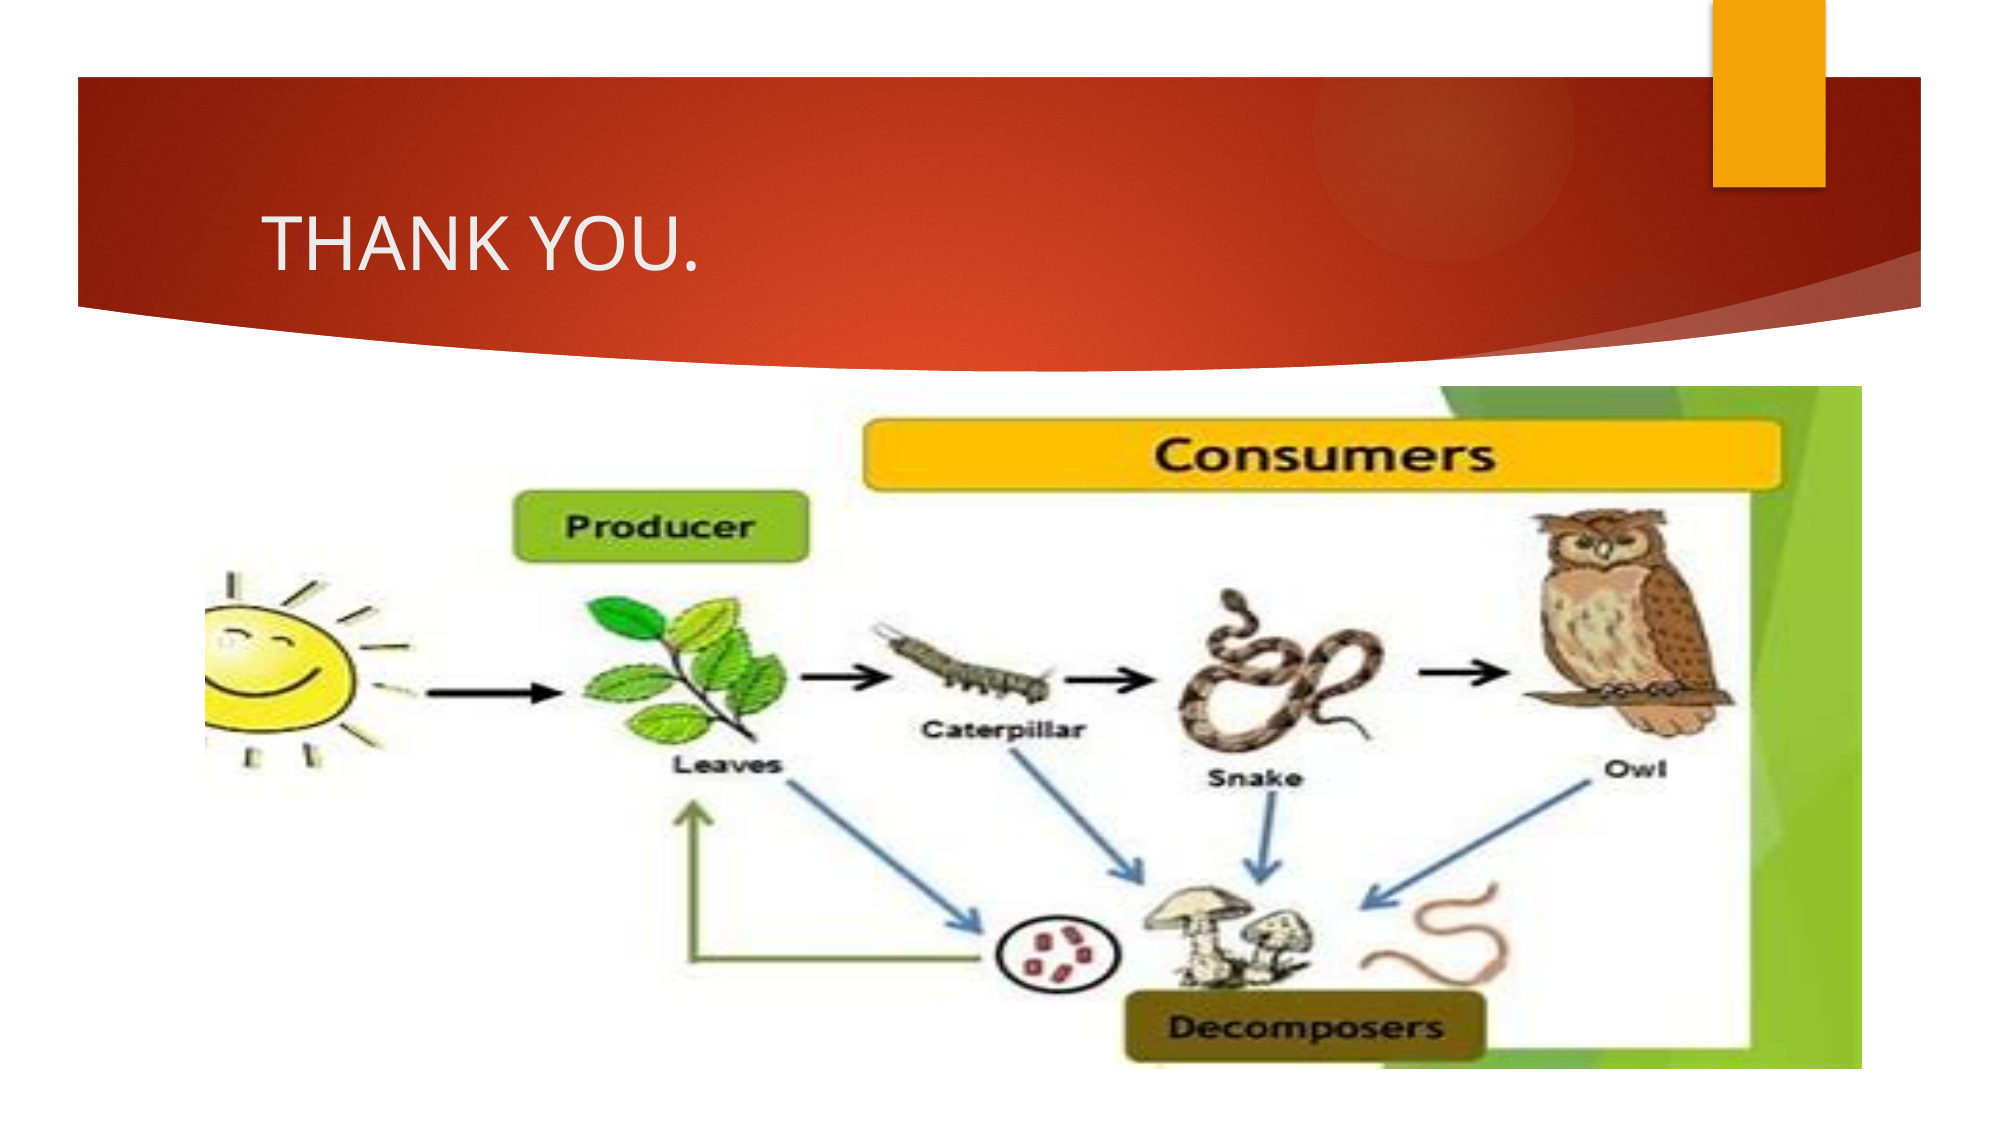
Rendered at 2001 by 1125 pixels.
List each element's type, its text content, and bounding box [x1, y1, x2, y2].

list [205, 386, 1862, 1070]
title THANK YOU. [246, 180, 1684, 301]
